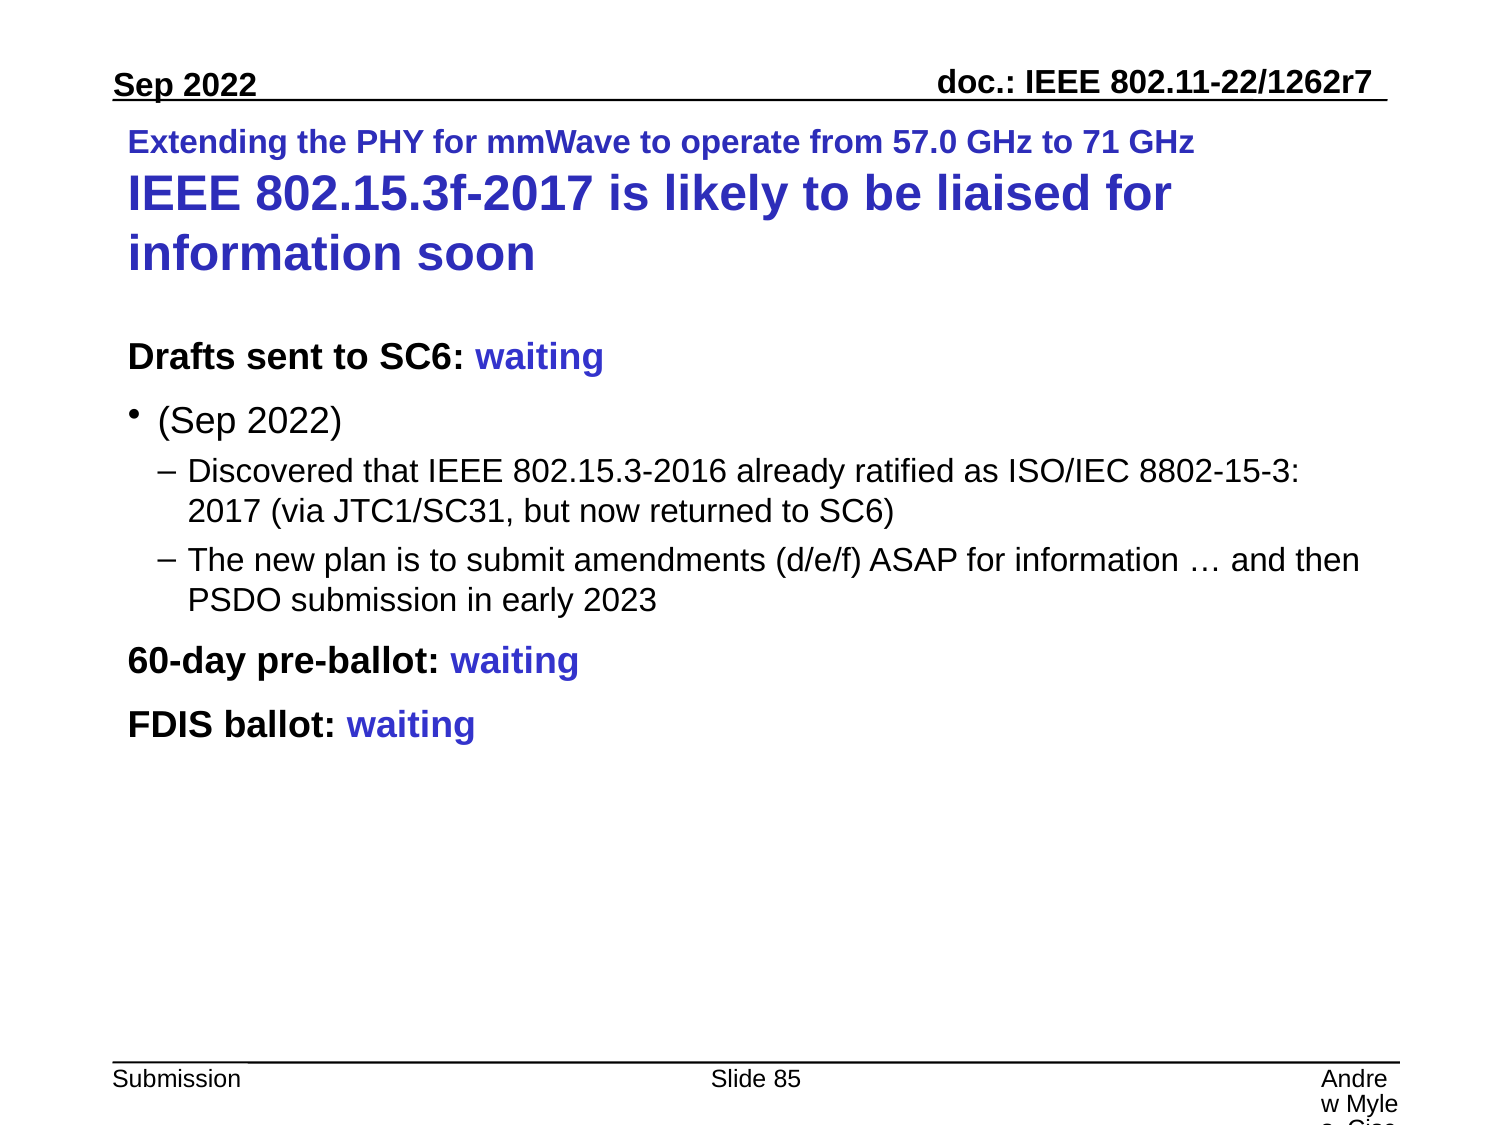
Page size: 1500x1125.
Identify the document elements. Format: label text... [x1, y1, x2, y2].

footer Andrew Myles, Cisco [1320, 1061, 1402, 1093]
list Drafts sent to SC6: waiting (Sep 2022) Discovered that IEEE 802.15.3-2016 already ratified as ISO/IEC 8802-15-3: 2017 (via JTC1/SC31, but now returned to SC6) The new plan is to submit amendments (d/e/f) ASAP for information … and then PSDO submission in early 2023 60-day pre-ballot: waiting FDIS ballot: waiting [112, 324, 1388, 1000]
title Extending the PHY for mmWave to operate from 57.0 GHz to 71 GHz IEEE 802.15.3f-2017 is likely to be liaised for information soon [112, 112, 1388, 288]
slide_number Slide 85 [709, 1061, 803, 1093]
